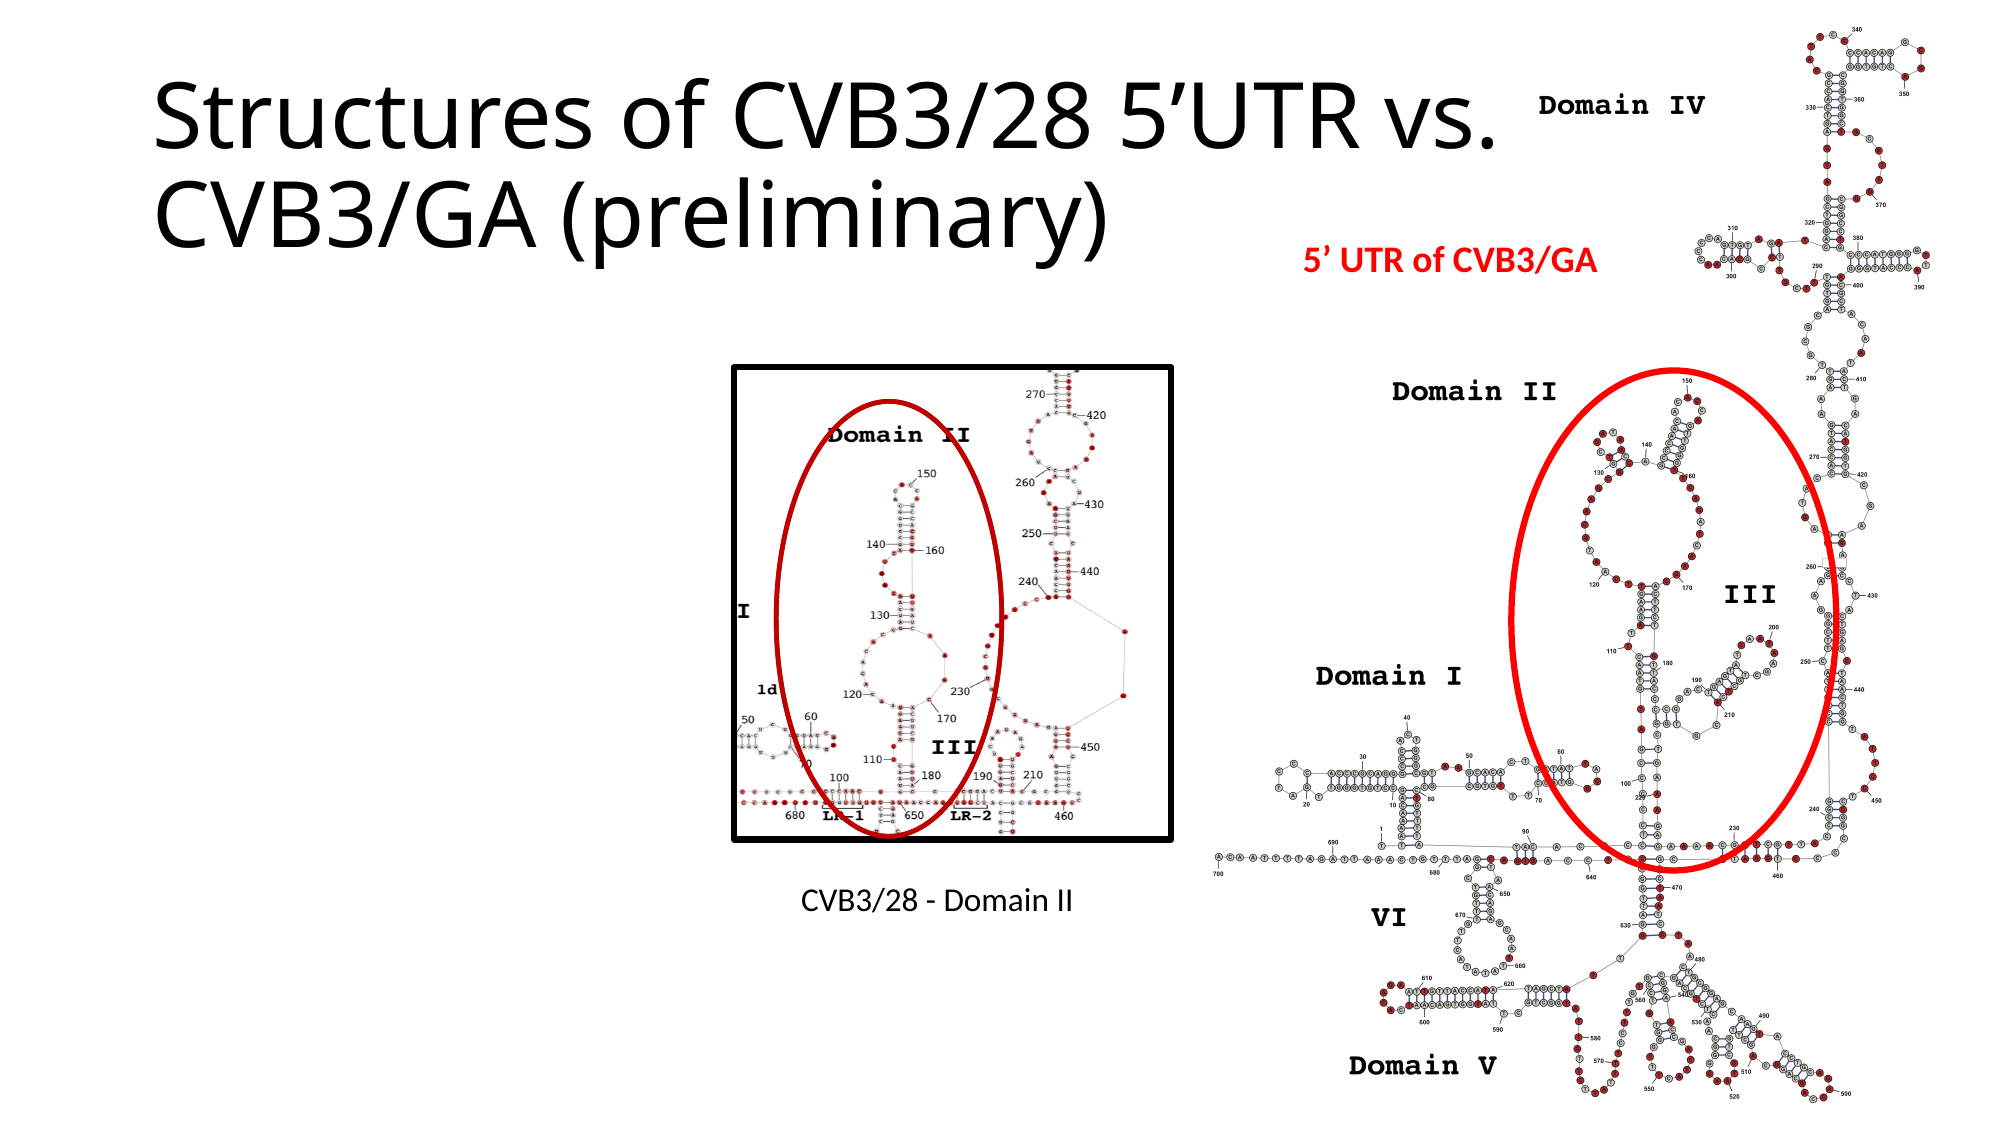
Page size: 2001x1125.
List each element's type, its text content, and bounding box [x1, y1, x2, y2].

text_box CVB3/28 - Domain II [786, 870, 1213, 926]
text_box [736, 370, 1169, 837]
title Structures of CVB3/28 5’UTR vs. CVB3/GA (preliminary) [137, 59, 1213, 278]
picture [1213, 26, 1930, 1103]
